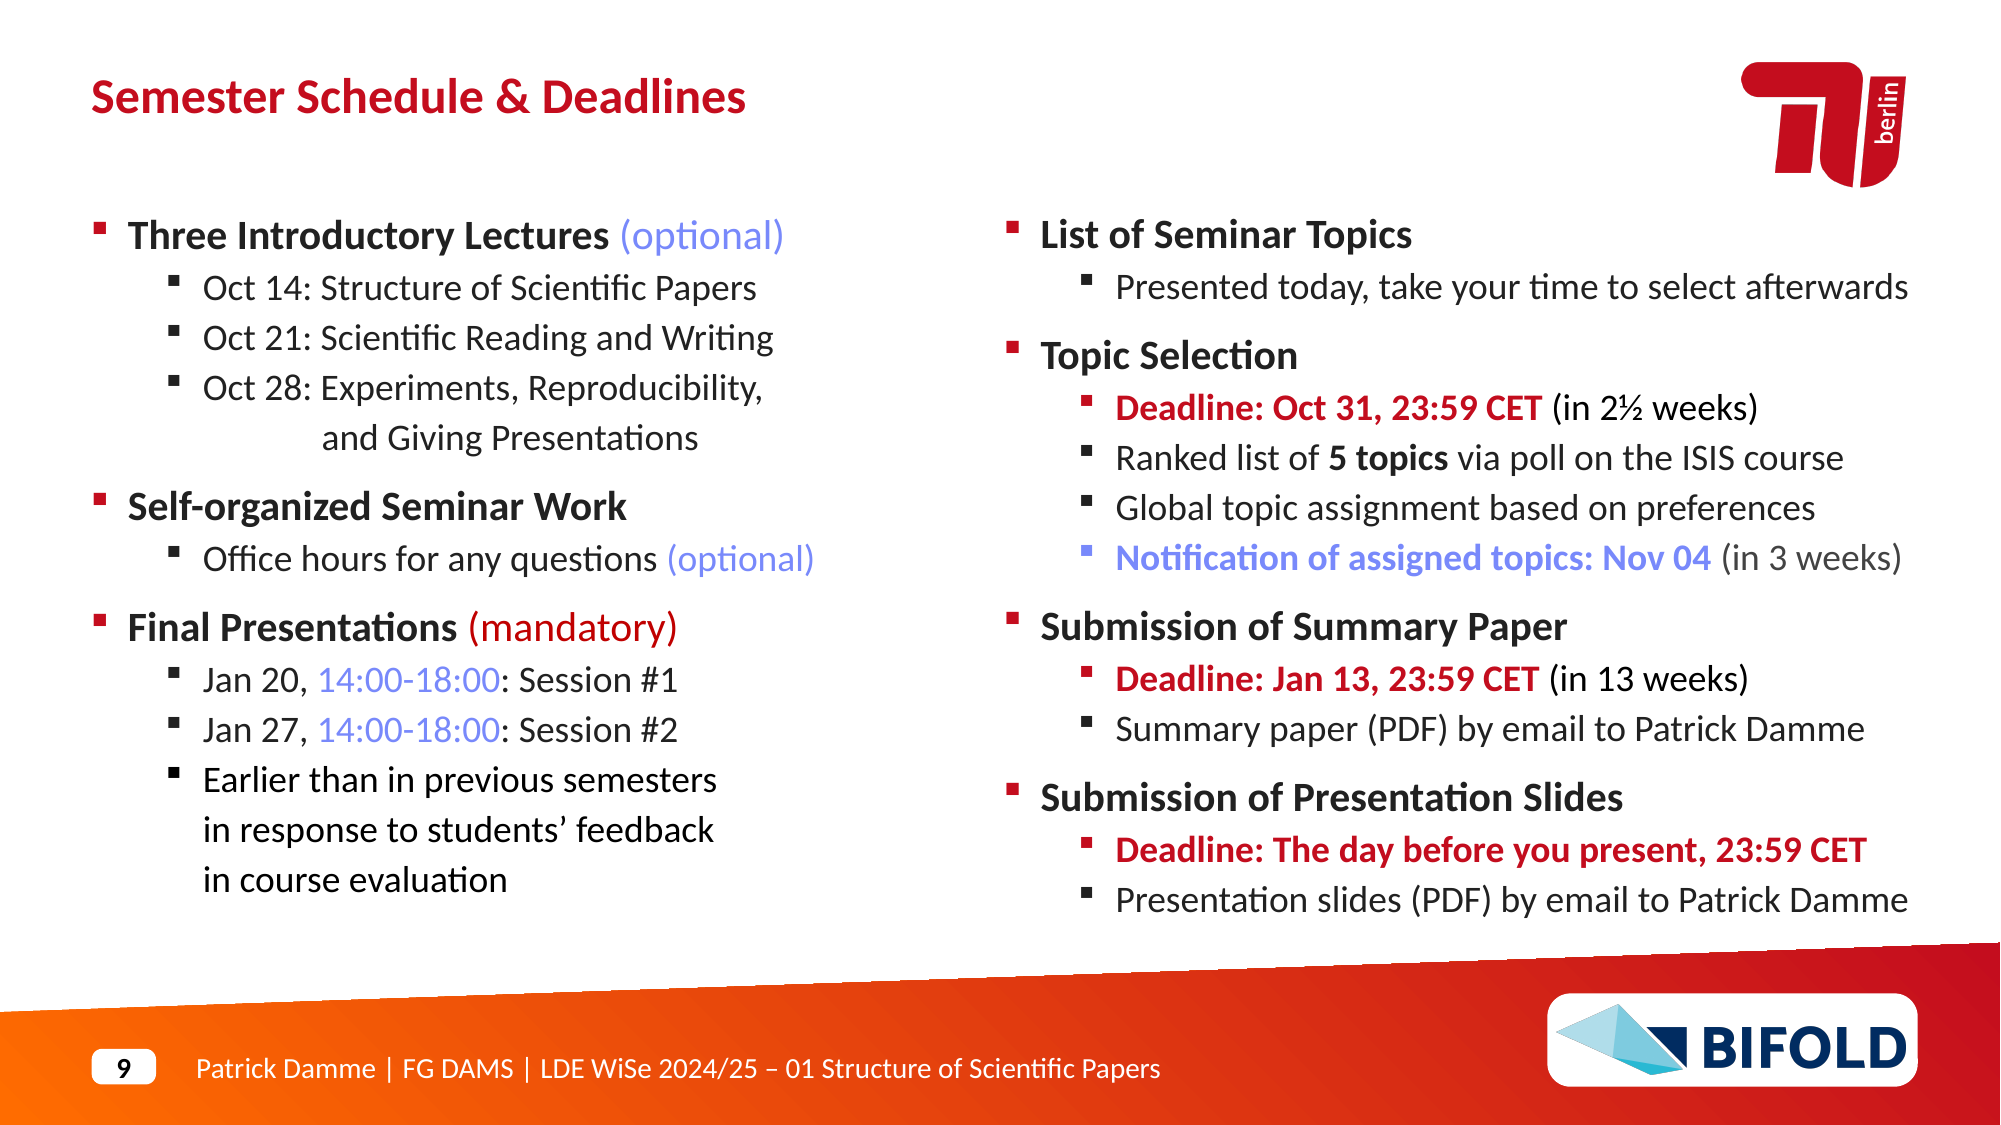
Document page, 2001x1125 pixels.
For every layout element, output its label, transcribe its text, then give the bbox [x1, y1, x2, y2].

picture [1741, 62, 1906, 188]
list Three Introductory Lectures (optional) Oct 14: Structure of Scientific Papers Oct 21: Scientific Reading and Writing Oct 28: Experiments, Reproducibility, and Giving Presentations Self-organized Seminar Work Office hours for any questions (optional) Final Presentations (mandatory) Jan 20, 14:00-18:00: Session #1 Jan 27, 14:00-18:00: Session #2 Earlier than in previous semesters in response to students’ feedback in course evaluation [90, 208, 1000, 948]
list List of Seminar Topics Presented today, take your time to select afterwards Topic Selection Deadline: Oct 31, 23:59 CET (in 2½ weeks) Ranked list of 5 topics via poll on the ISIS course Global topic assignment based on preferences Notification of assigned topics: Nov 04 (in 3 weeks) Submission of Summary Paper Deadline: Jan 13, 23:59 CET (in 13 weeks) Summary paper (PDF) by email to Patrick Damme Submission of Presentation Slides Deadline: The day before you present, 23:59 CET Presentation slides (PDF) by email to Patrick Damme [1003, 207, 1913, 947]
picture [1556, 1004, 1906, 1075]
list Semester Schedule & Deadlines [91, 65, 1455, 183]
